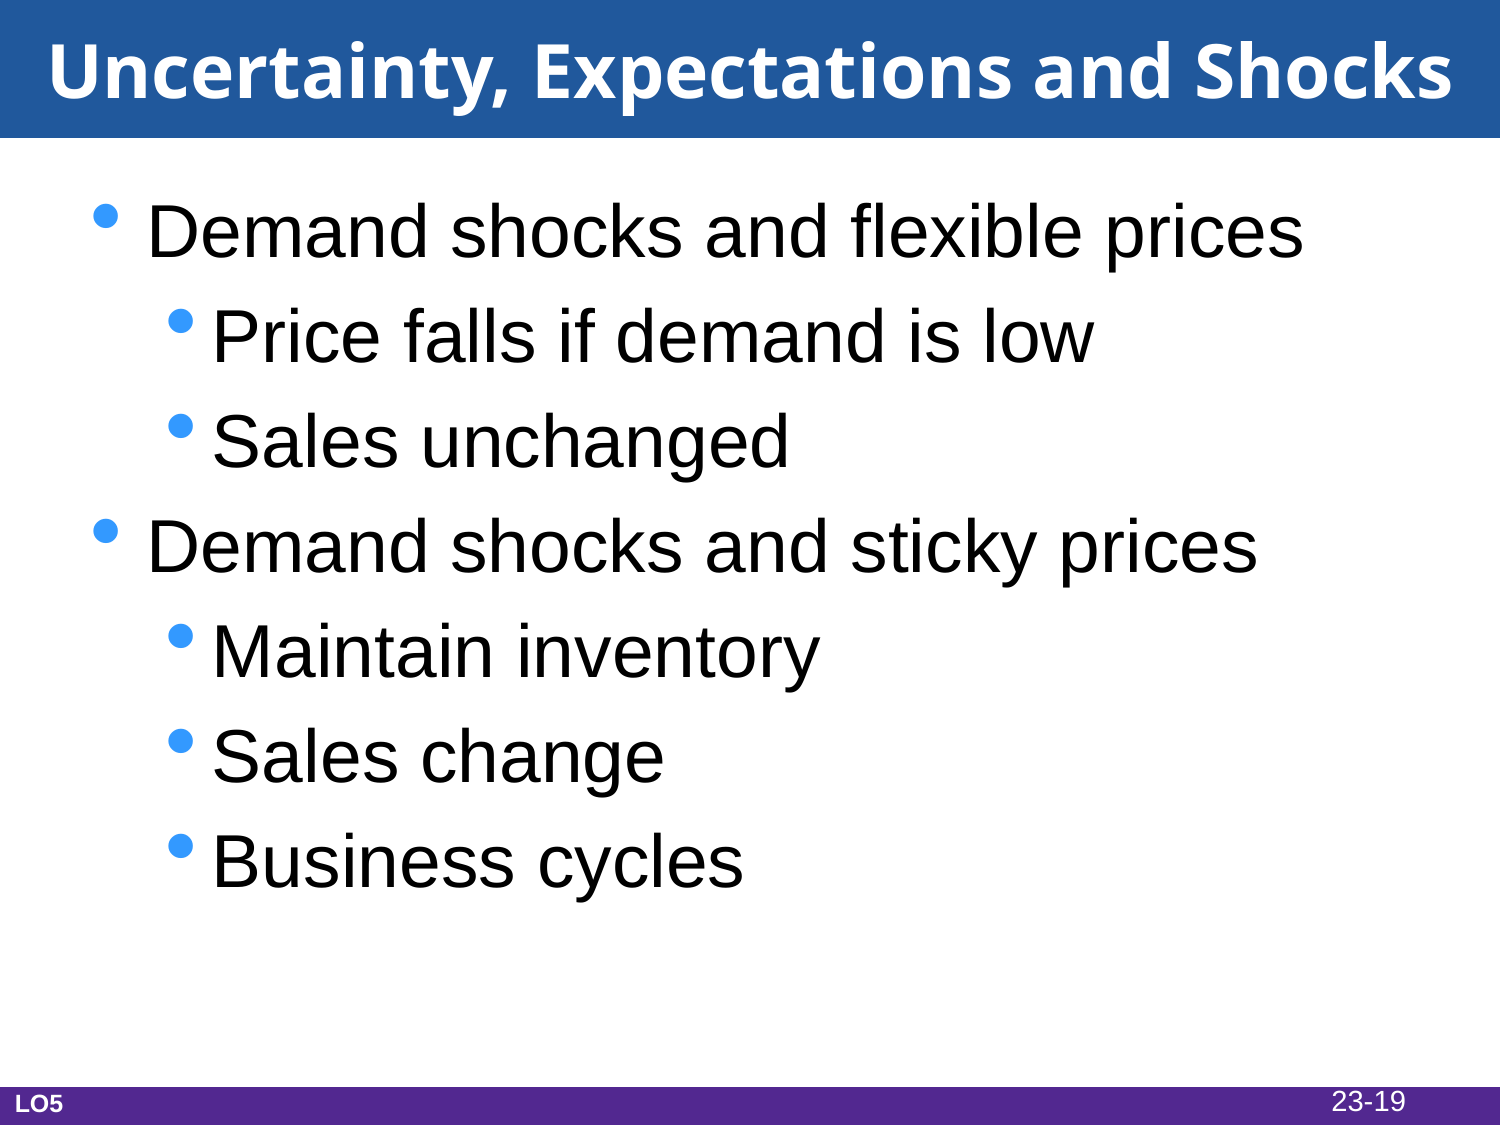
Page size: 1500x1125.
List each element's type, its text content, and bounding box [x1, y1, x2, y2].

text_box LO5 [0, 1079, 125, 1125]
list Demand shocks and flexible prices Price falls if demand is low Sales unchanged Demand shocks and sticky prices Maintain inventory Sales change Business cycles [75, 174, 1413, 1063]
text_box 23-19 [1316, 1074, 1500, 1125]
title Uncertainty, Expectations and Shocks [0, 0, 1500, 138]
